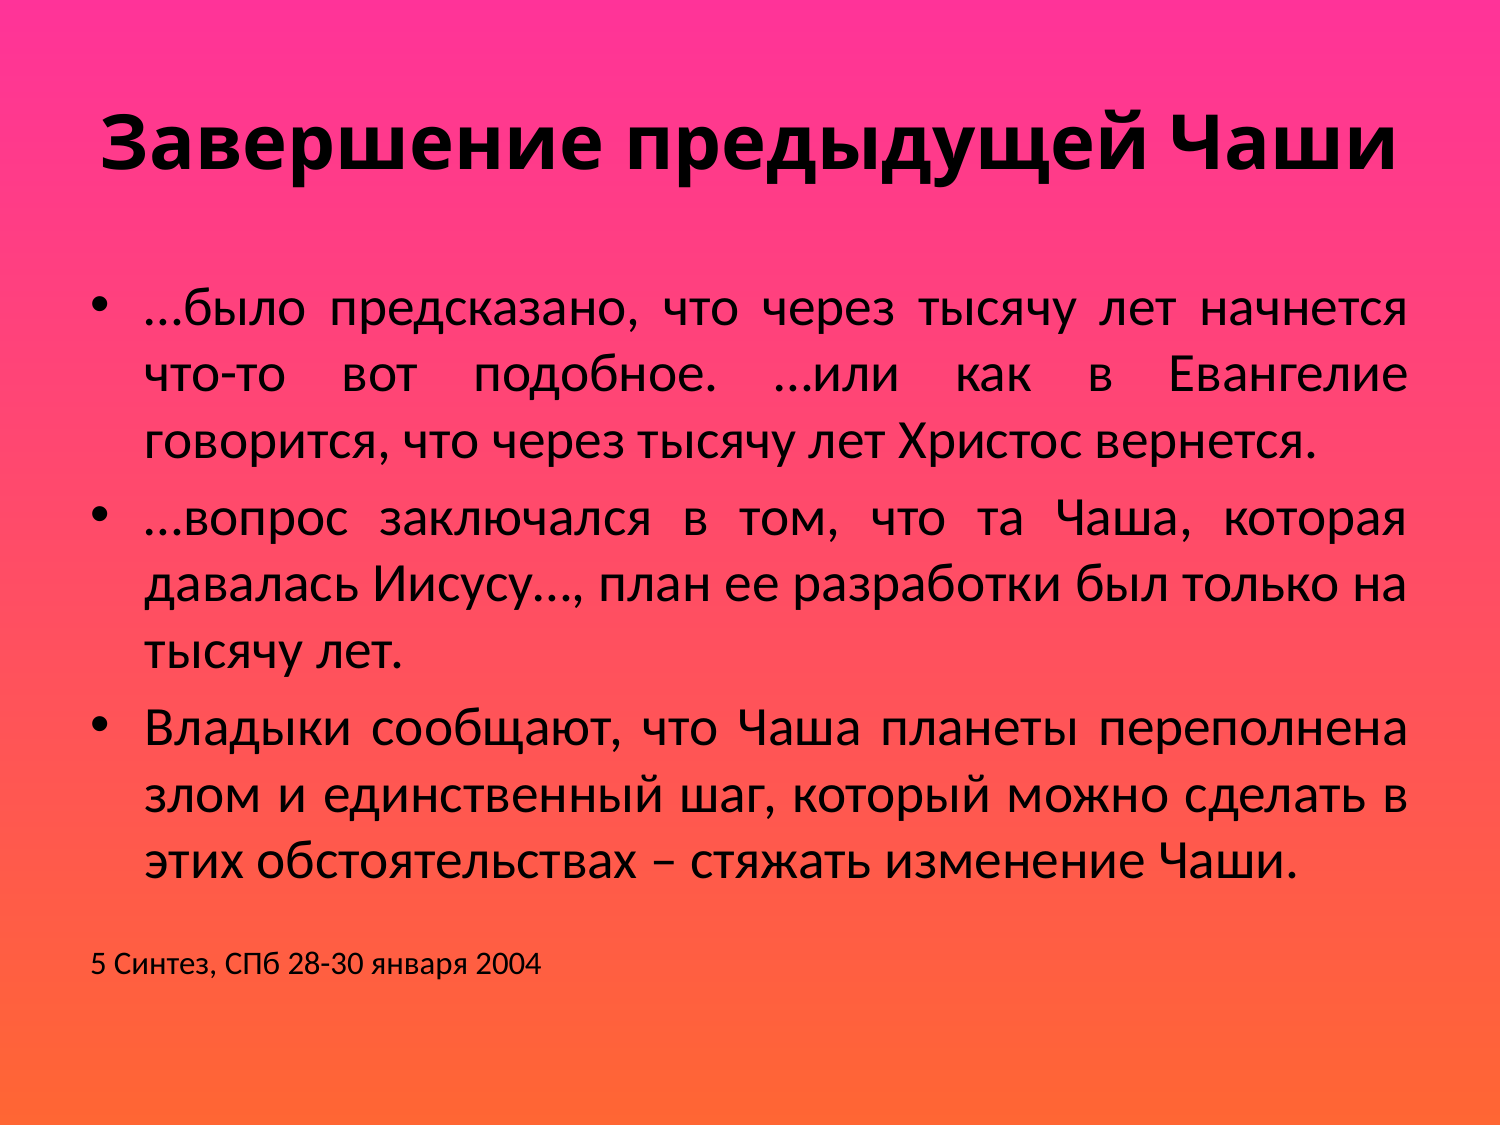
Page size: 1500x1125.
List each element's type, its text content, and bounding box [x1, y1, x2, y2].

list …было предсказано, что через тысячу лет начнется что-то вот подобное. …или как в Евангелие говорится, что через тысячу лет Христос вернется. …вопрос заключался в том, что та Чаша, которая давалась Иисусу…, план ее разработки был только на тысячу лет. Владыки сообщают, что Чаша планеты переполнена злом и единственный шаг, который можно сделать в этих обстоятельствах – стяжать изменение Чаши. 5 Синтез, СПб 28-30 января 2004 [75, 262, 1425, 1005]
title Завершение предыдущей Чаши [75, 45, 1425, 233]
